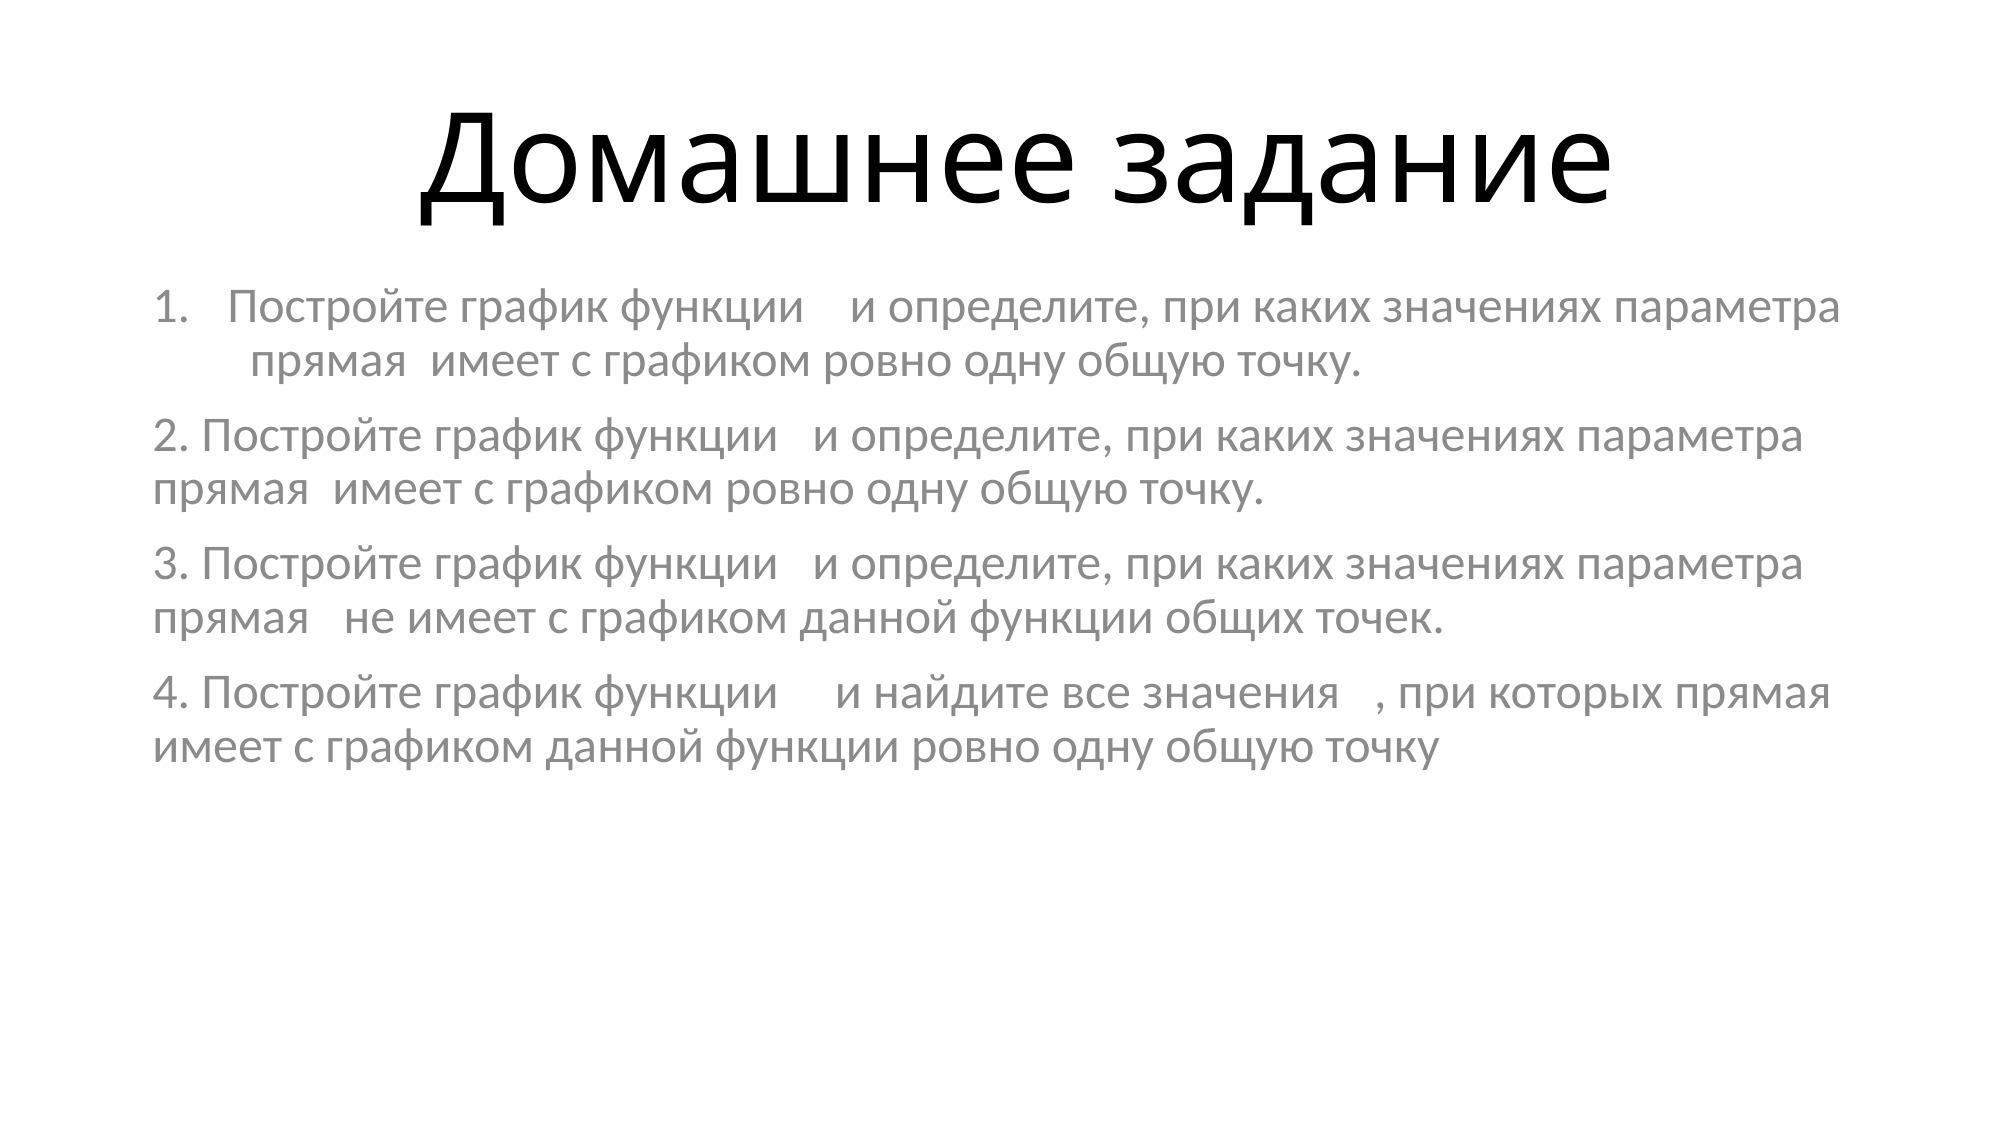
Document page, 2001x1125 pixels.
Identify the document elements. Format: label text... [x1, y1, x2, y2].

title Домашнее задание [156, 61, 1882, 238]
